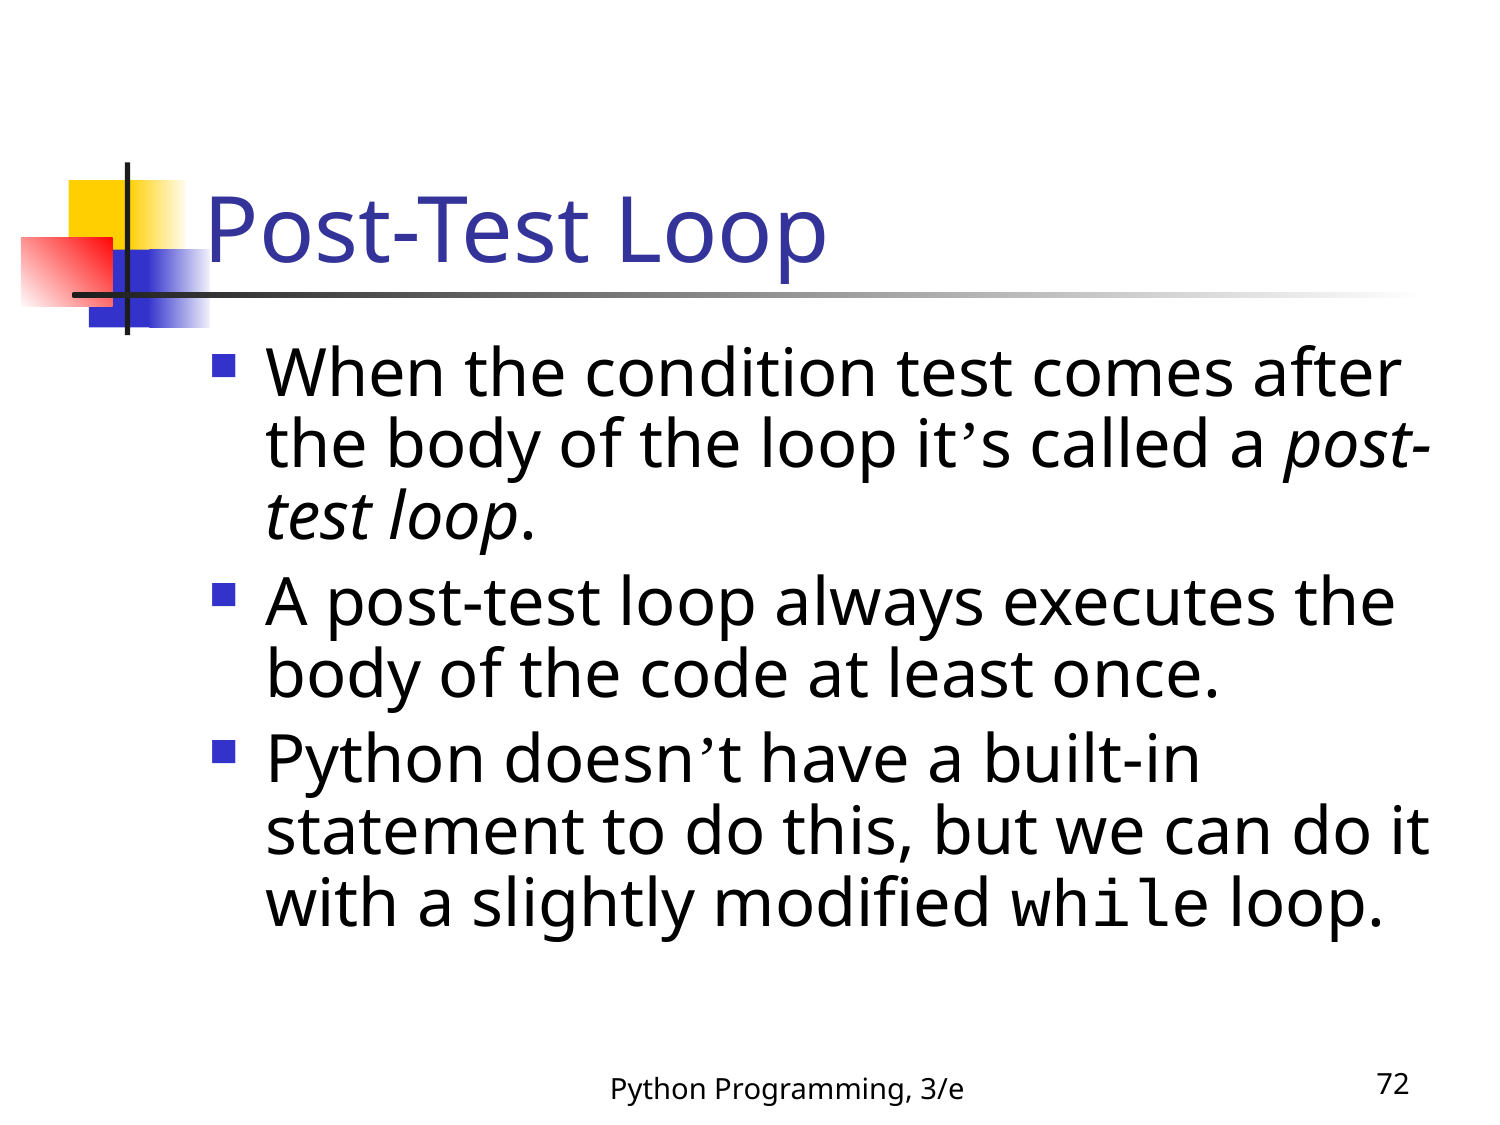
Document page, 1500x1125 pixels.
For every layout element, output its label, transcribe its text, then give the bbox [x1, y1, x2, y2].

list When the condition test comes after the body of the loop it’s called a post-test loop. A post-test loop always executes the body of the code at least once. Python doesn’t have a built-in statement to do this, but we can do it with a slightly modified while loop. [193, 331, 1469, 1006]
footer Python Programming, 3/e [549, 1037, 1026, 1113]
slide_number 72 [1112, 1037, 1426, 1113]
title Post-Test Loop [188, 101, 1468, 289]
